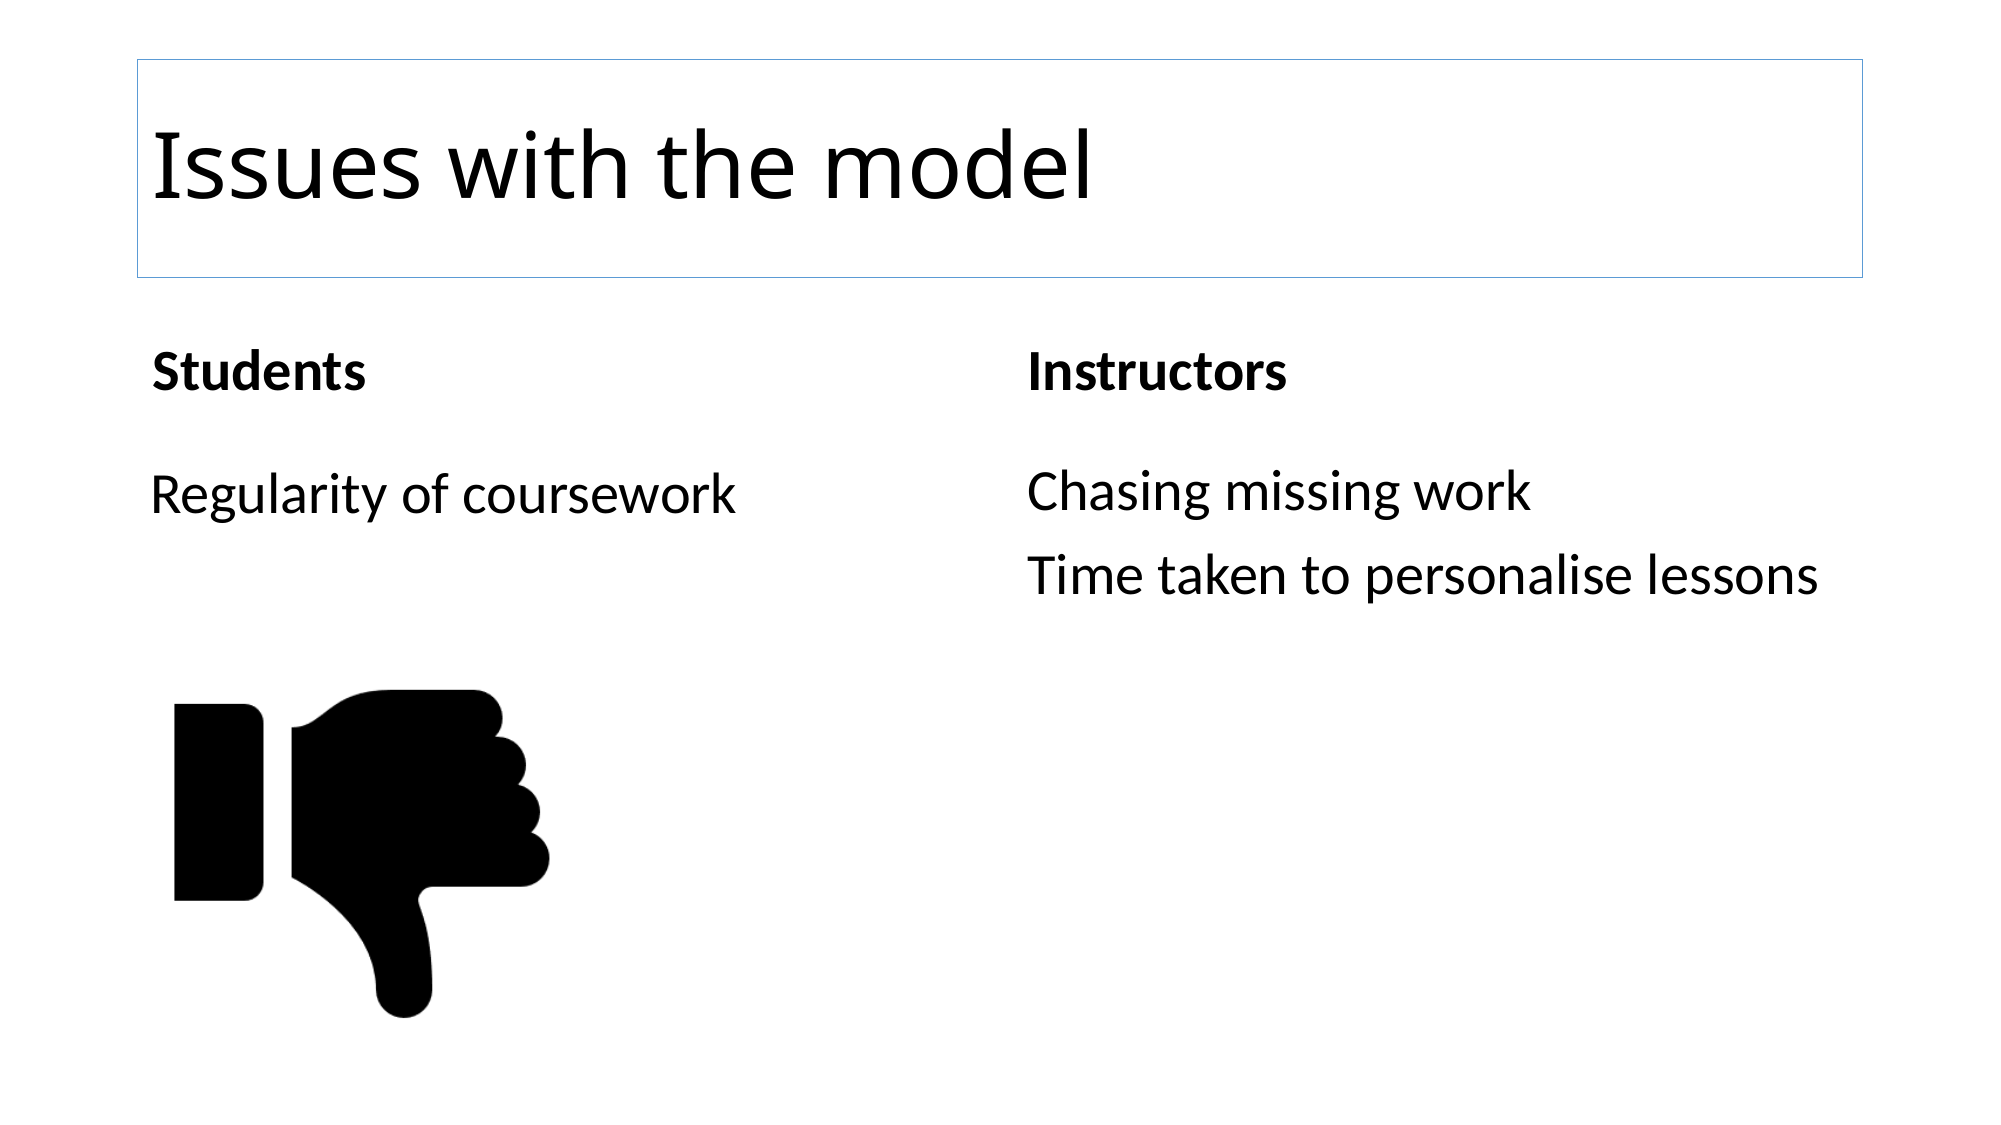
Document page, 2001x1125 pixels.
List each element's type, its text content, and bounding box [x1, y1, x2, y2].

list Regularity of coursework [135, 384, 982, 990]
title Issues with the model [137, 59, 1863, 278]
list Students [137, 275, 984, 411]
list Chasing missing work Time taken to personalise lessons [1012, 452, 1863, 743]
list Instructors [1012, 275, 1863, 411]
picture [137, 629, 587, 1079]
